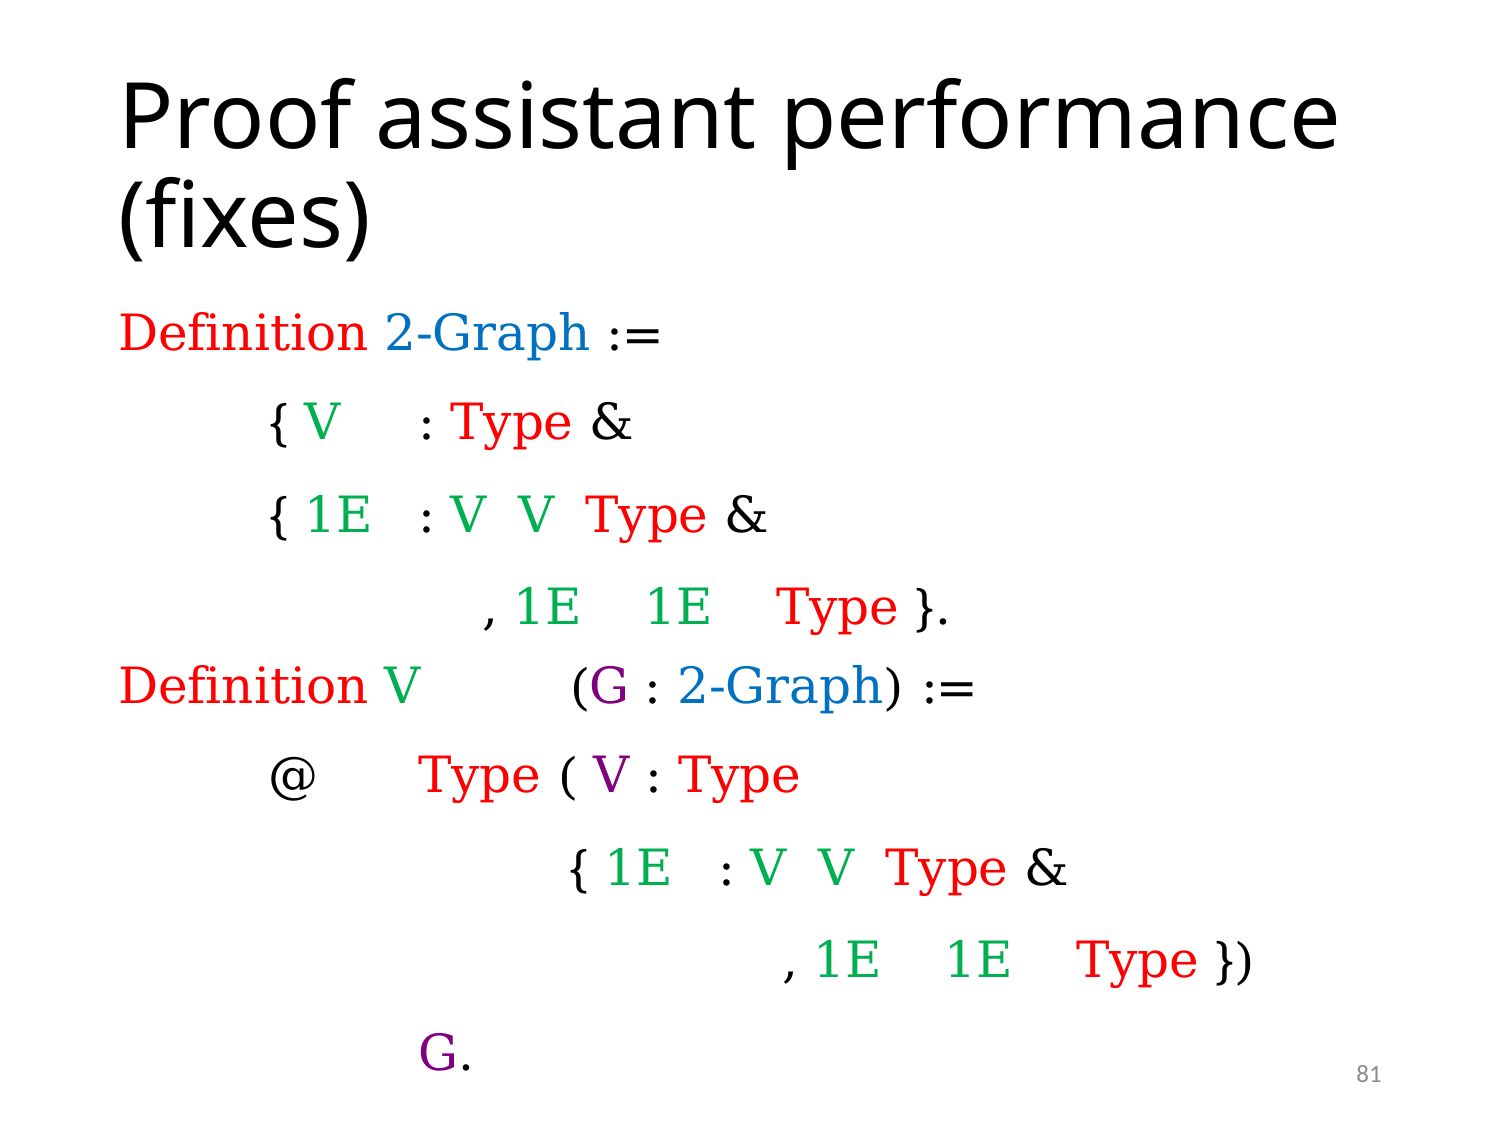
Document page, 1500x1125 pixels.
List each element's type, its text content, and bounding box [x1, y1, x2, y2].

title Proof assistant performance (fixes) [103, 59, 1500, 278]
slide_number 81 [1059, 1042, 1397, 1103]
